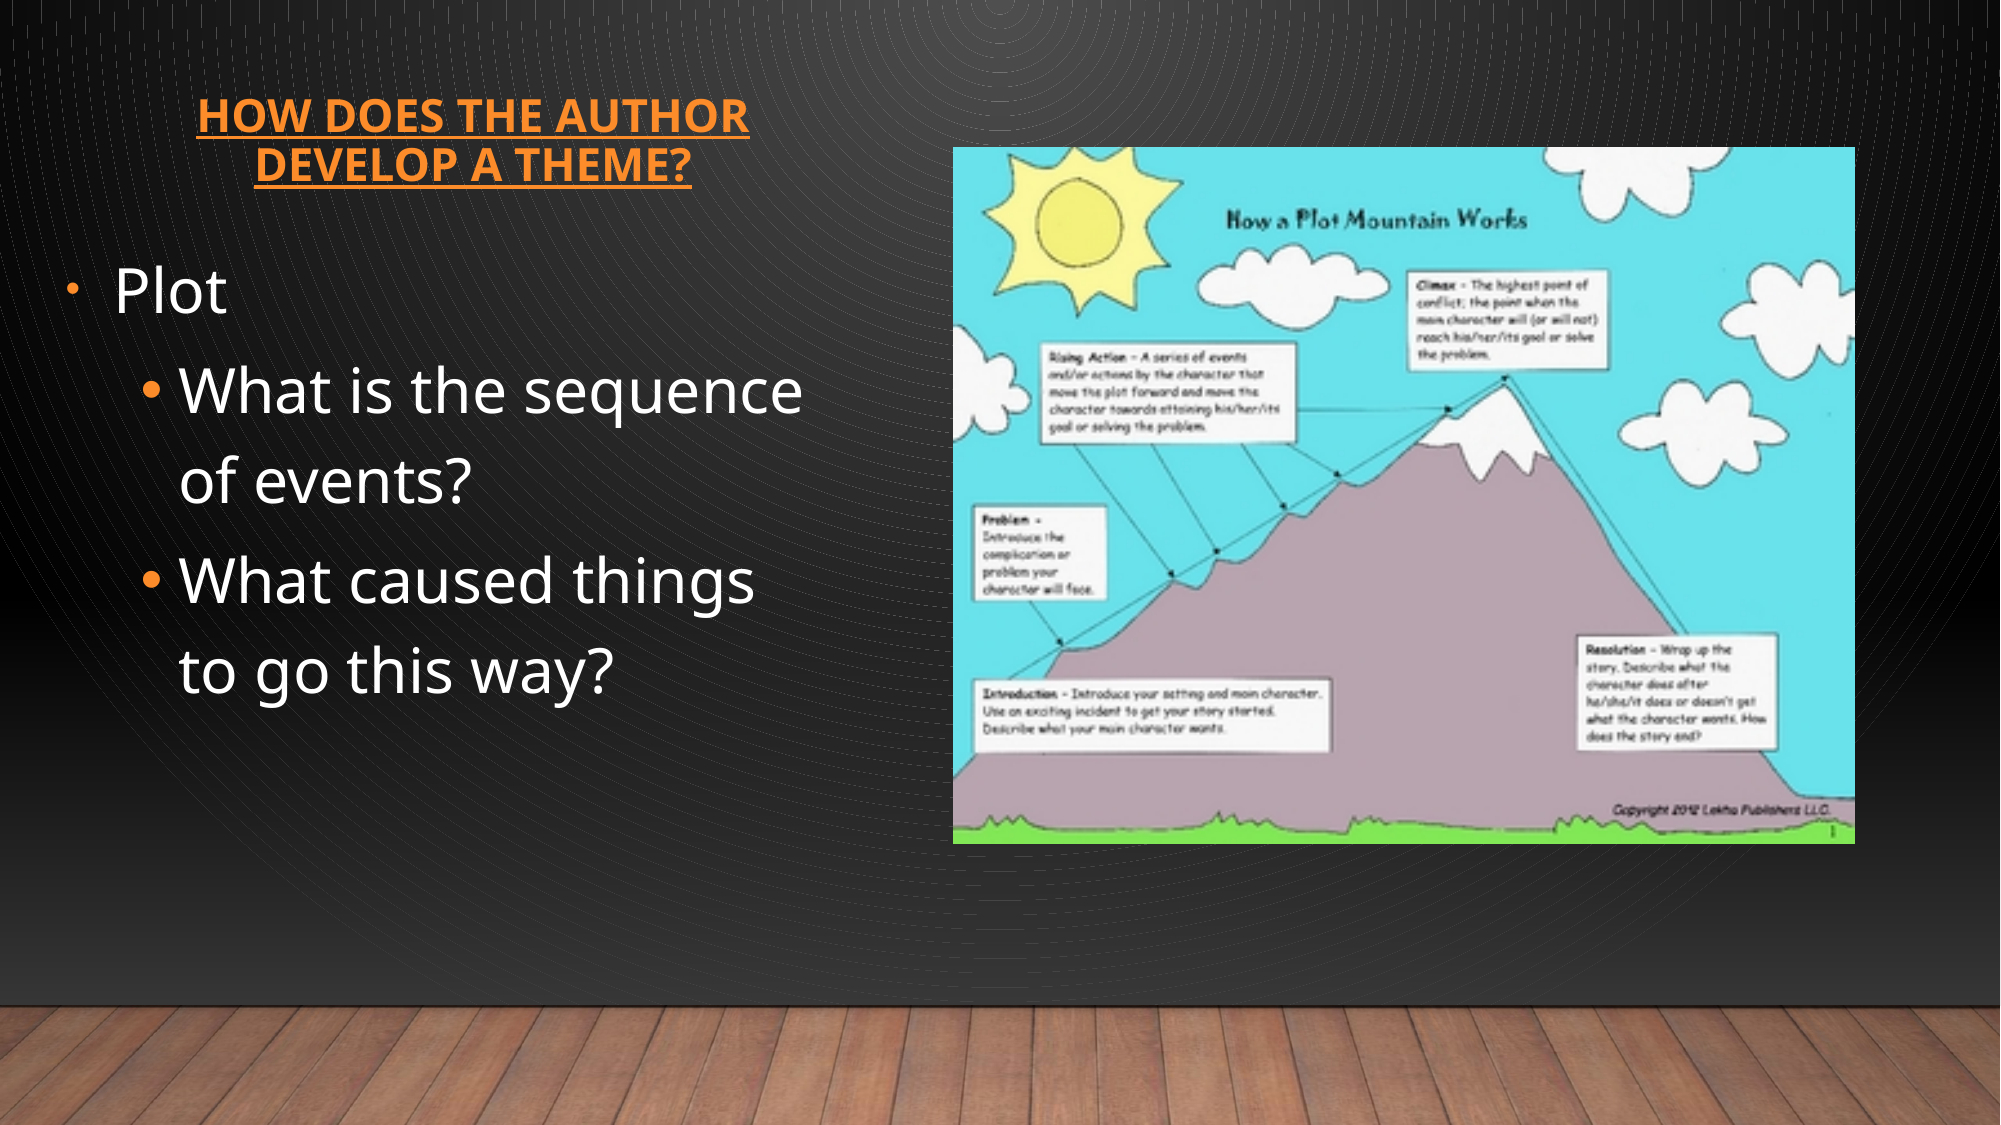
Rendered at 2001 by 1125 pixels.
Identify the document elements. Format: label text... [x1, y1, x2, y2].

picture [0, 1005, 2000, 1125]
picture [952, 147, 1856, 844]
title How does the author develop a theme? [105, 56, 842, 229]
list Plot What is the sequence of events? What caused things to go this way? [50, 228, 830, 952]
